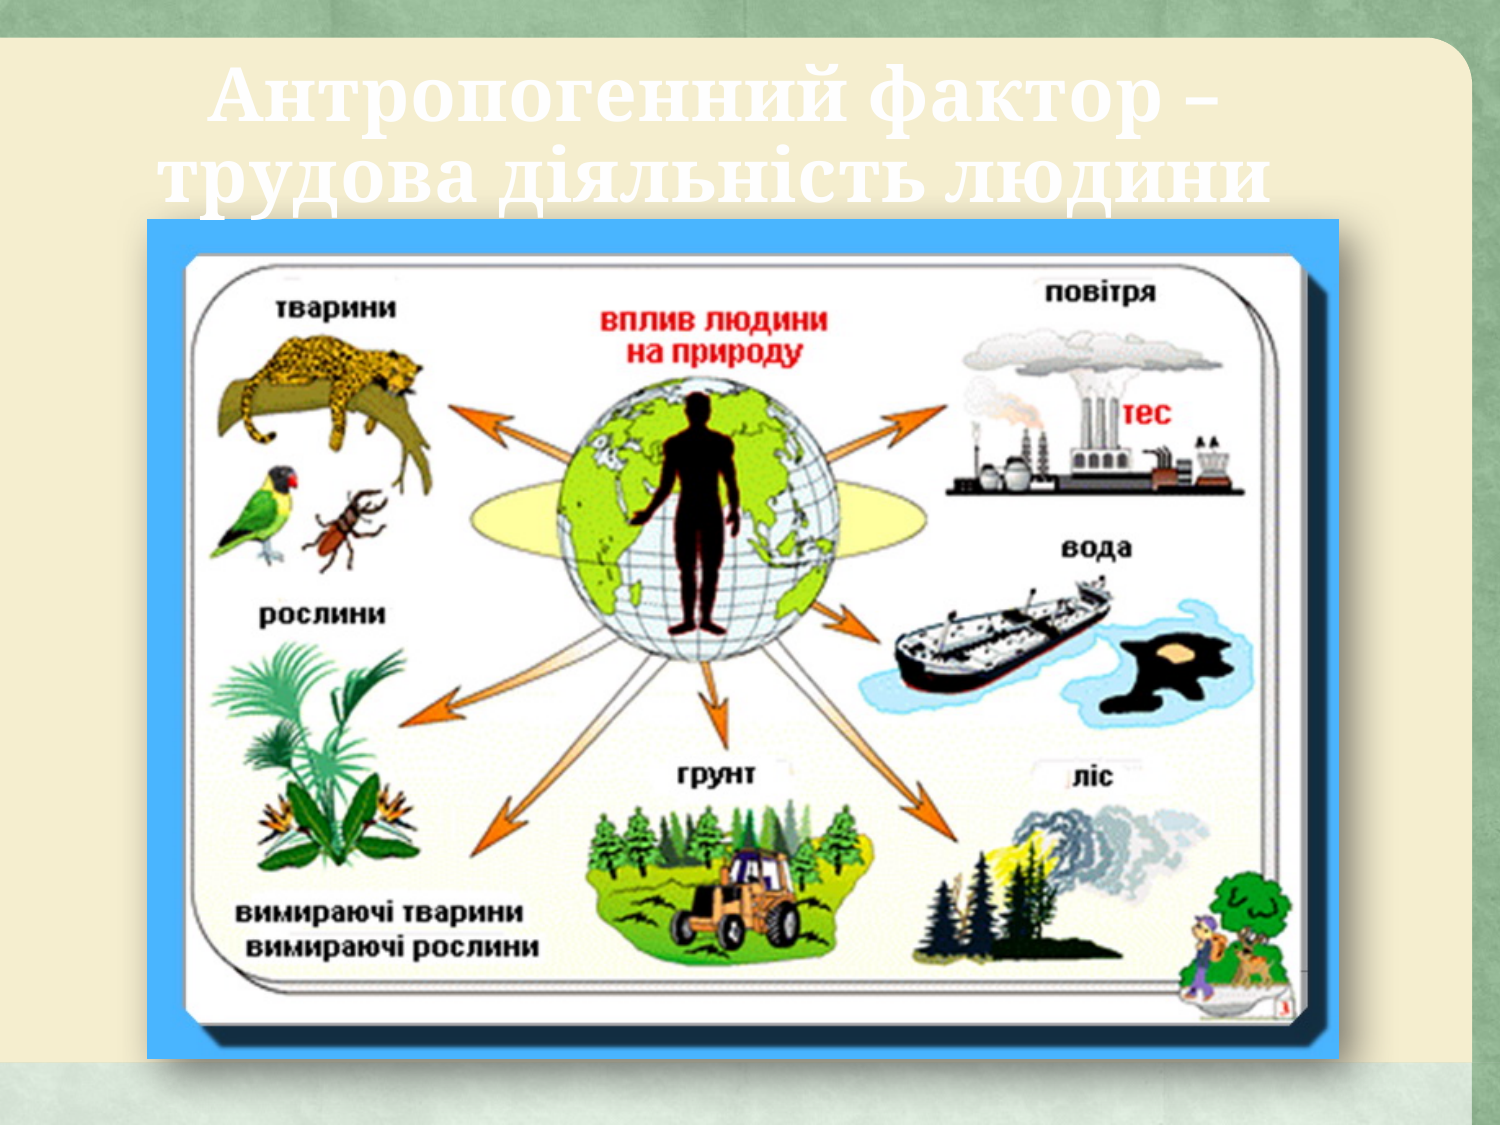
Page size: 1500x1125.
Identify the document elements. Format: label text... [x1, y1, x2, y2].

picture [146, 219, 1340, 1060]
title Антропогенний фактор – трудова діяльність людини [76, 30, 1353, 226]
